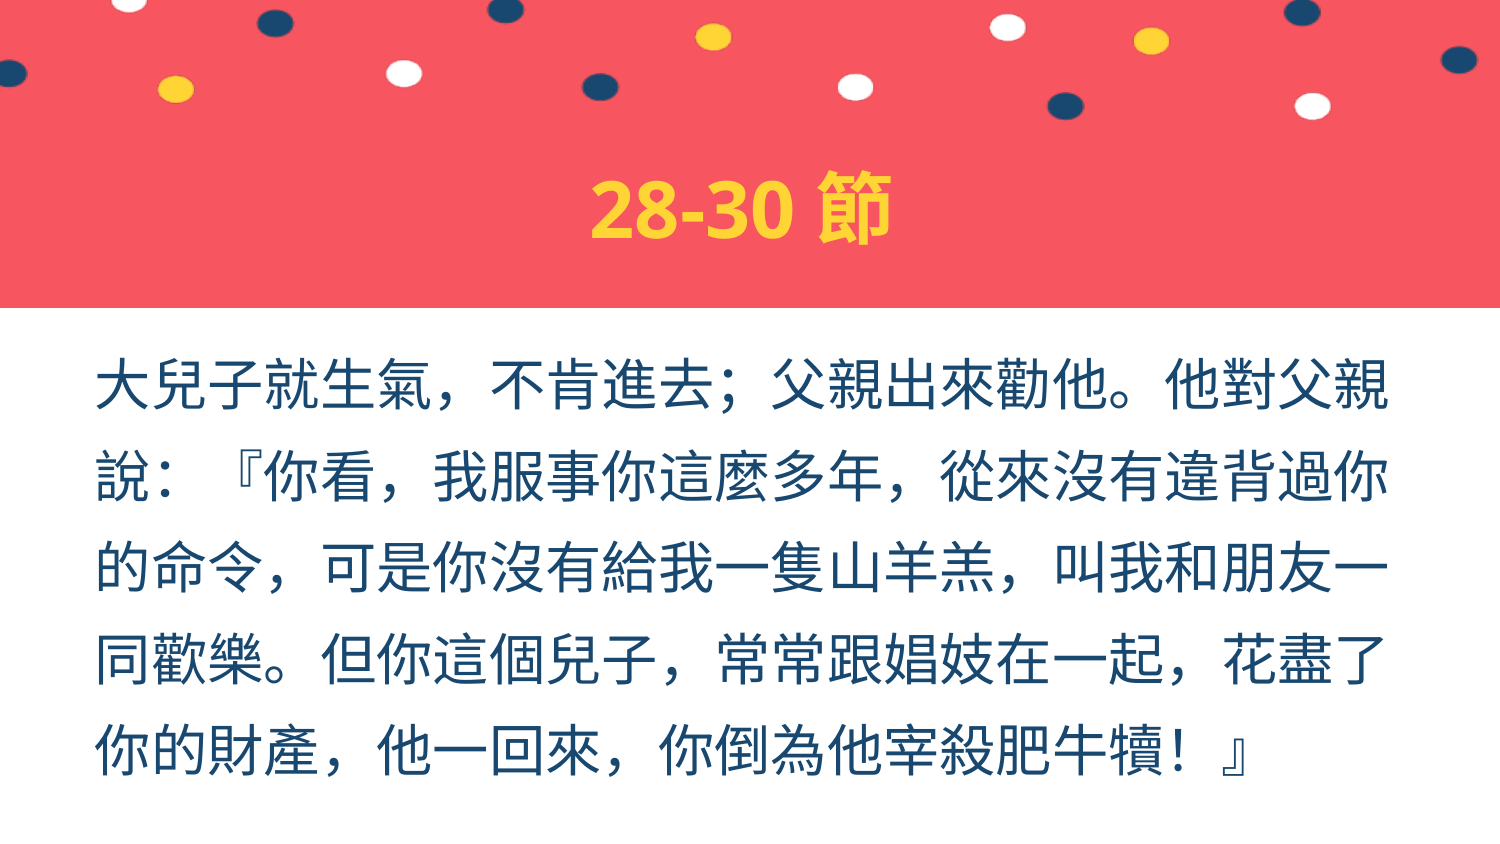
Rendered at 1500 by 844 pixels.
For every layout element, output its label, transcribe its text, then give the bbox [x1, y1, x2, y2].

text_box [0, 147, 1500, 308]
text_box 大兒子就生氣，不肯進去；父親出來勸他。他對父親說：『你看，我服事你這麼多年，從來沒有違背過你的命令，可是你沒有給我一隻山羊羔，叫我和朋友一同歡樂。但你這個兒子，常常跟娼妓在一起，花盡了你的財產，他一回來，你倒為他宰殺肥牛犢！』 [94, 325, 1429, 783]
text_box [0, 0, 1500, 147]
text_box 28-30節 [112, 175, 1372, 255]
